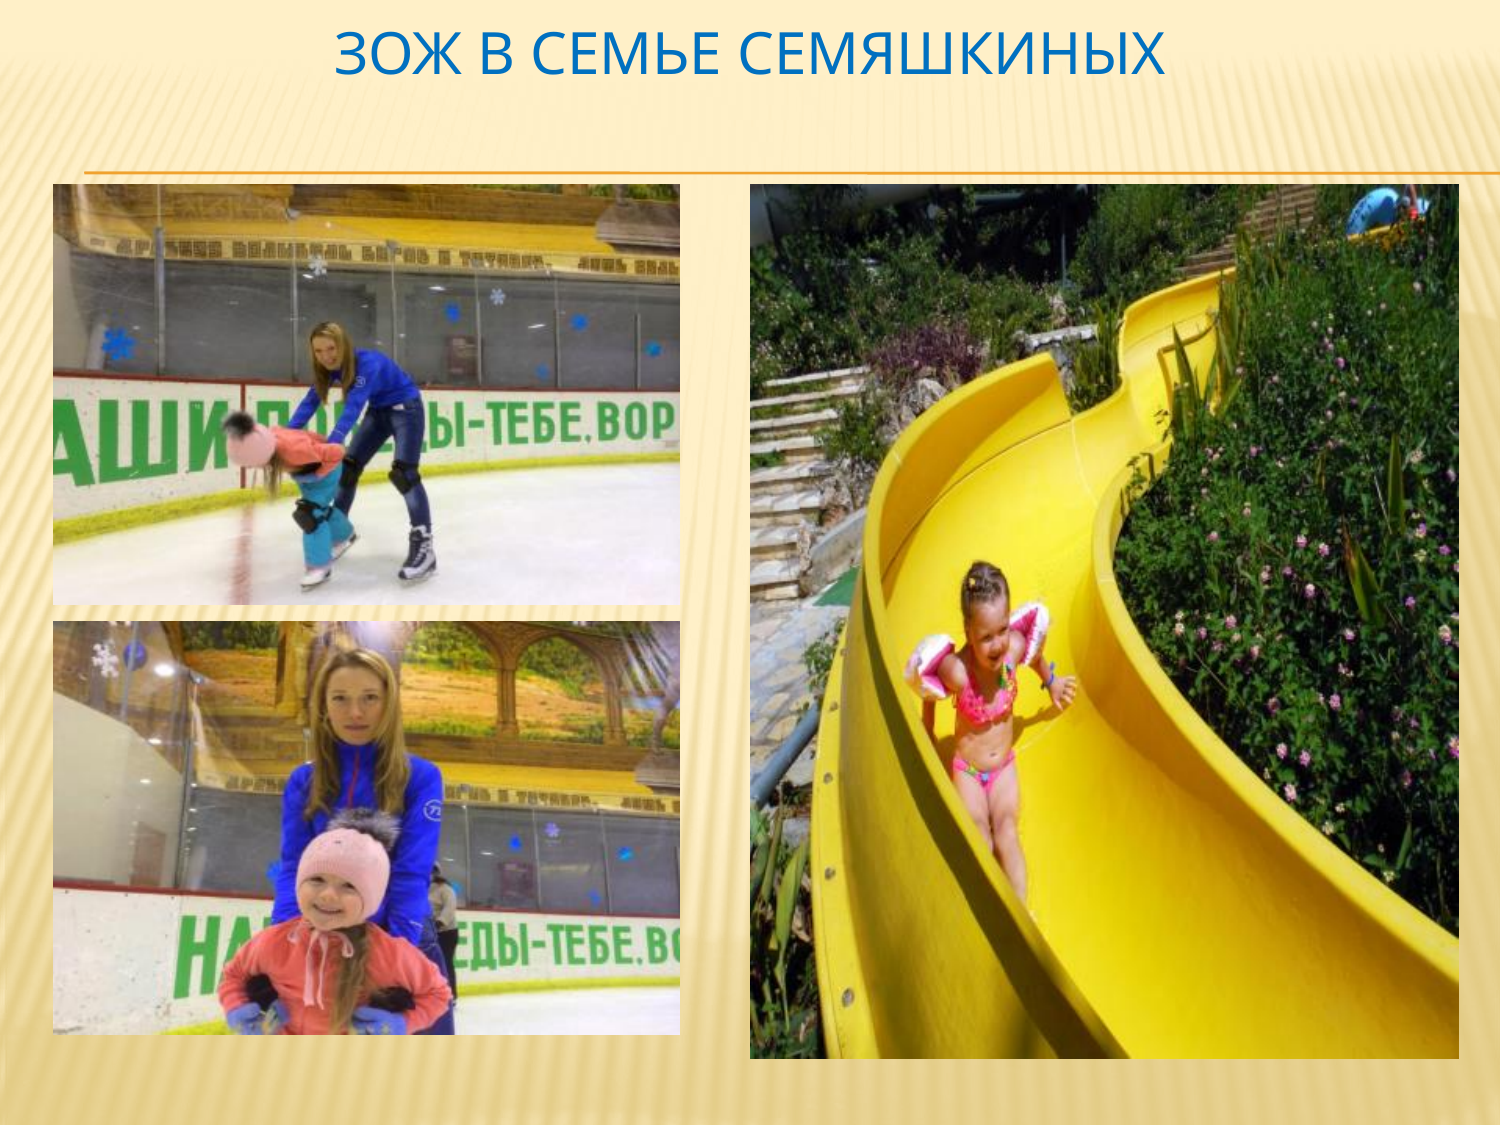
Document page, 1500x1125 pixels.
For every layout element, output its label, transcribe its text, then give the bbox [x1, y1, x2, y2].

picture [52, 184, 680, 605]
picture [52, 621, 680, 1036]
picture [749, 184, 1459, 1059]
title Зож в Семье Семяшкиных [75, 0, 1425, 102]
